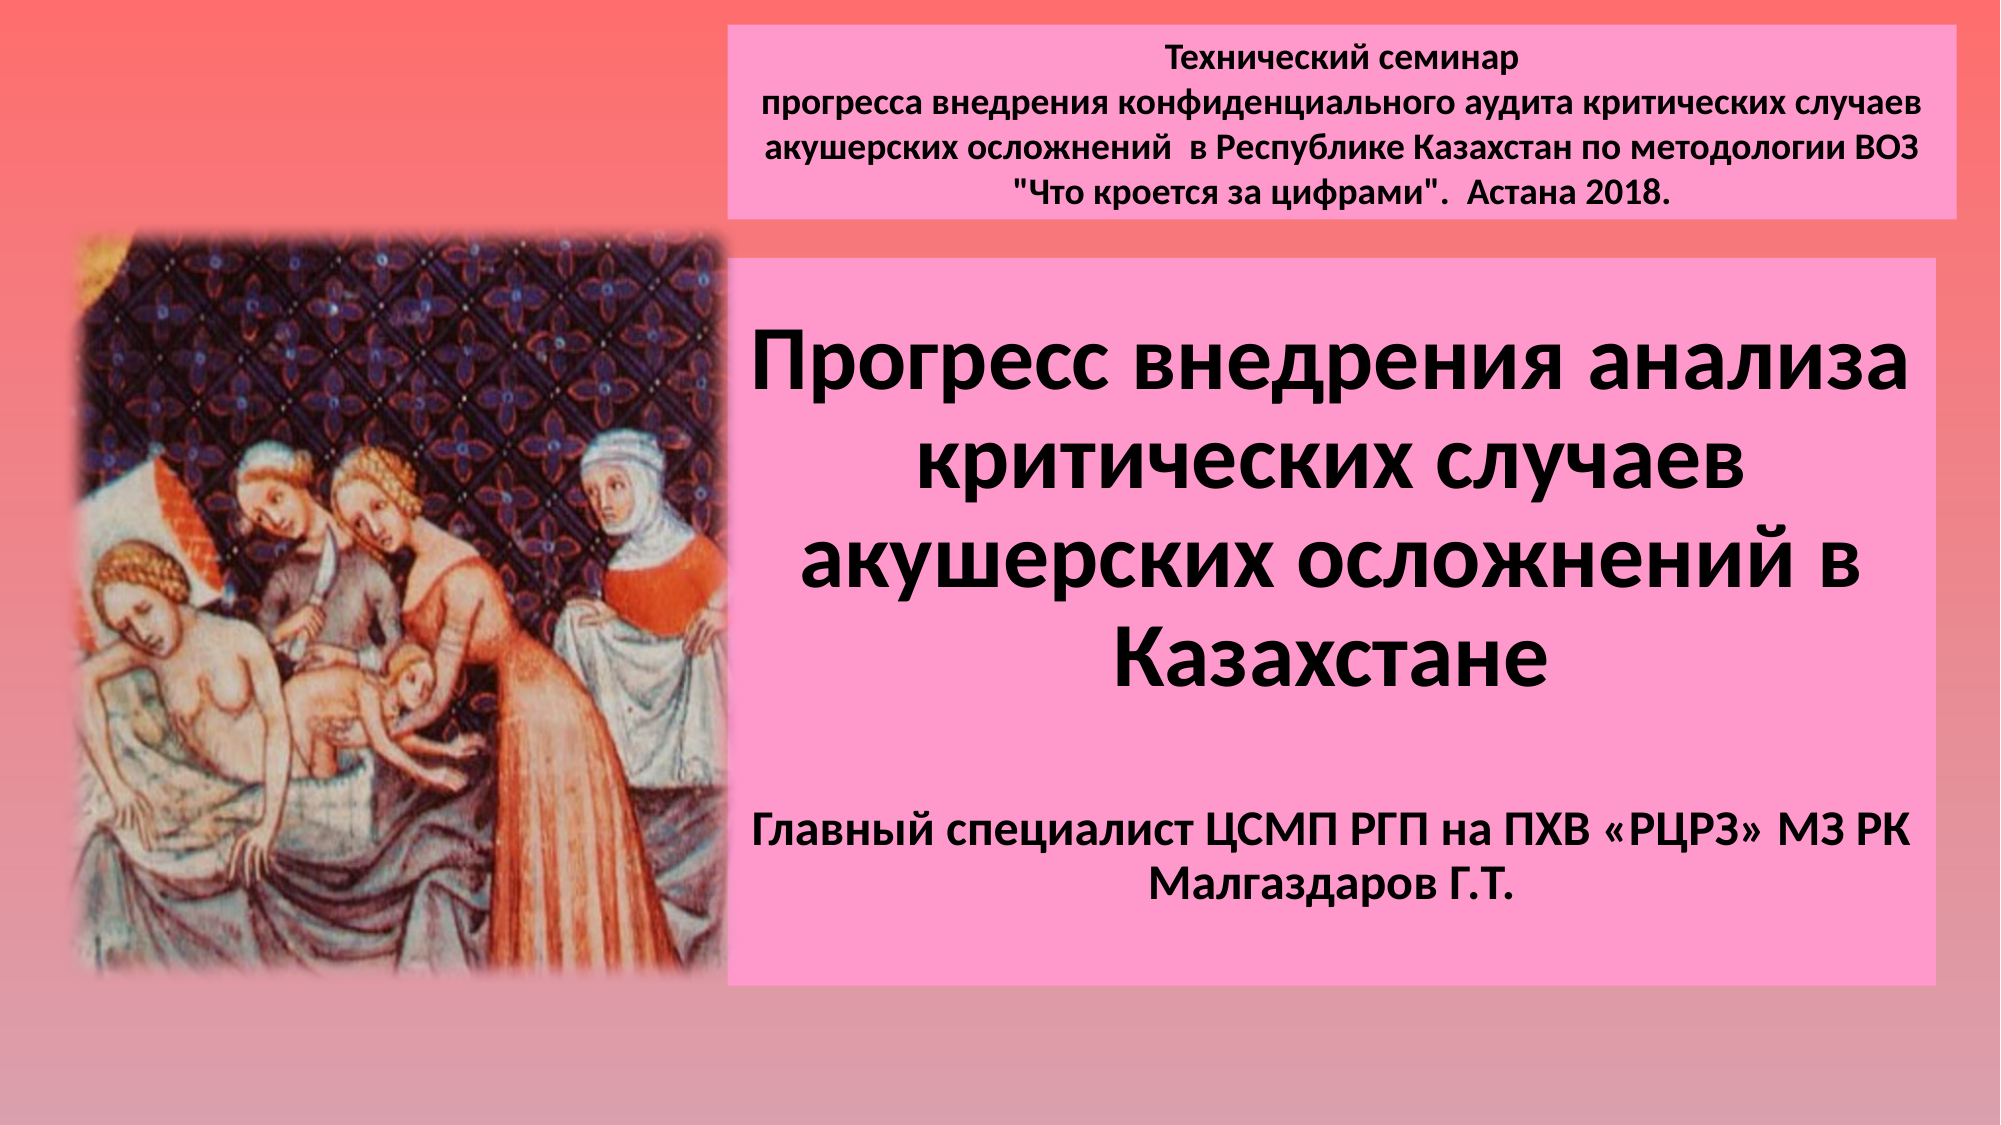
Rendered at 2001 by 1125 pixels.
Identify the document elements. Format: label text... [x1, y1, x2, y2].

text_box Технический семинар прогресса внедрения конфиденциального аудита критических случаев акушерских осложнений в Республике Казахстан по методологии ВОЗ "Что кроется за цифрами". Астана 2018. [727, 24, 1957, 220]
title Прогресс внедрения анализа критических случаев акушерских осложнений в Казахстане [739, 257, 1936, 714]
picture [62, 221, 739, 986]
subtitle Главный специалист ЦСМП РГП на ПХВ «РЦРЗ» МЗ РК Малгаздаров Г.Т. [739, 714, 1936, 986]
